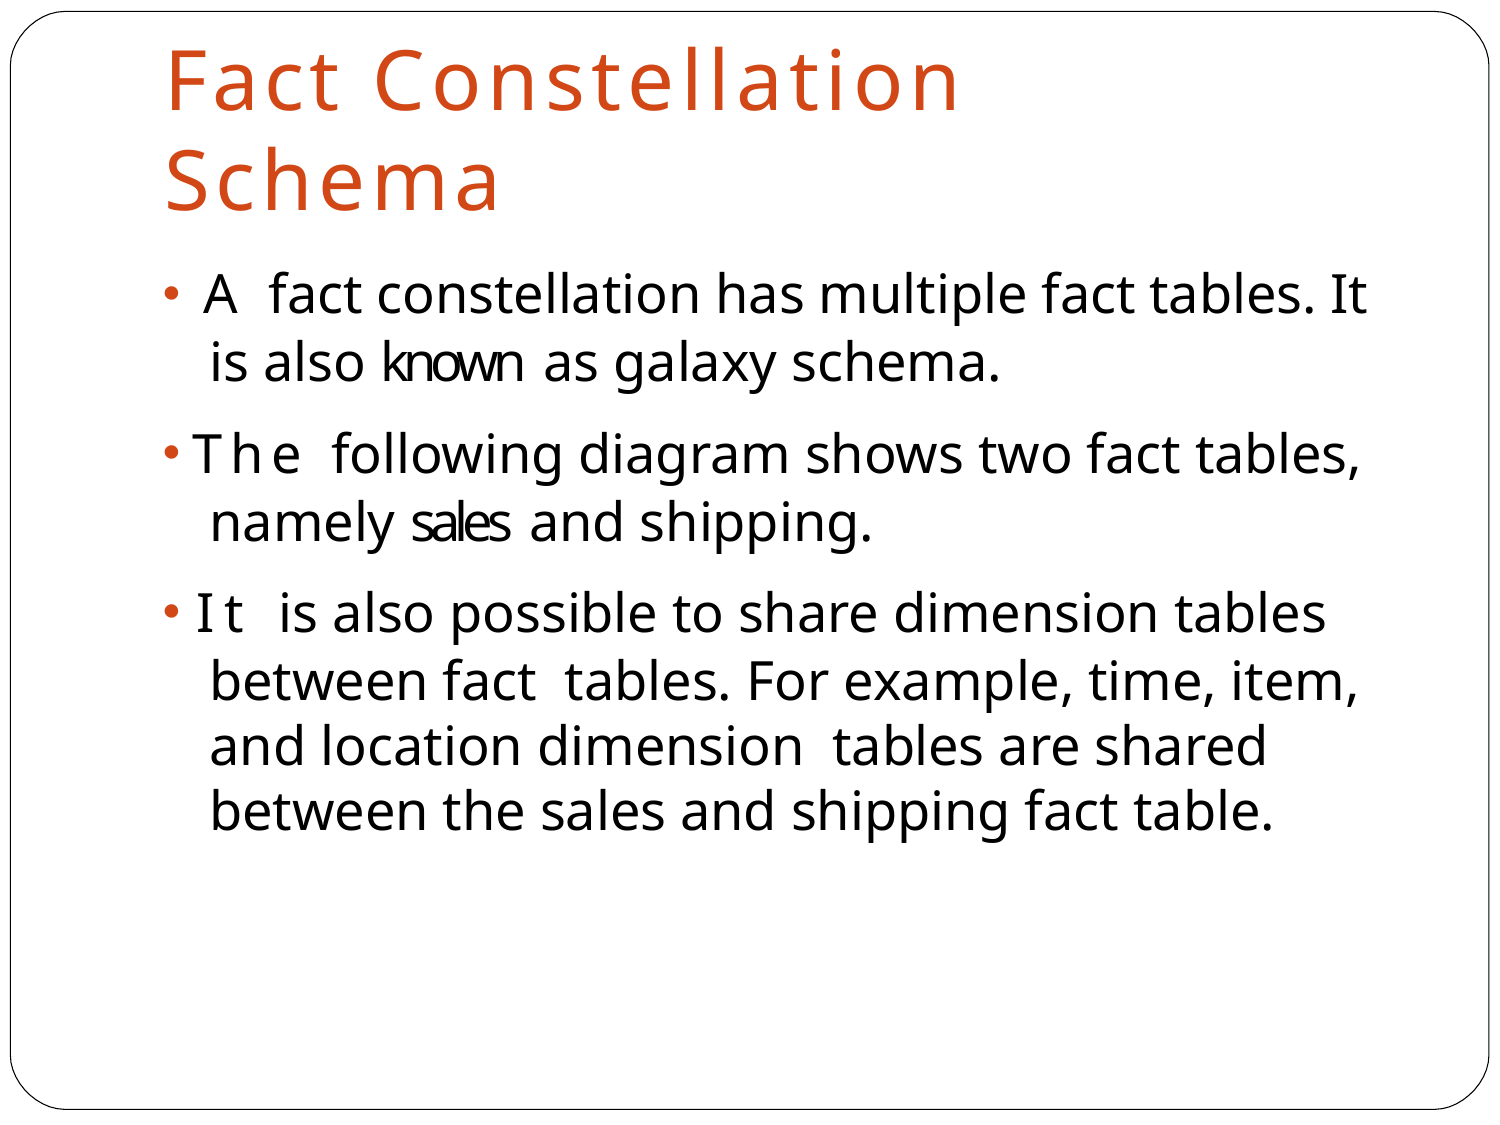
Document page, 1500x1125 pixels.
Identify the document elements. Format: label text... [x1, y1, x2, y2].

list A fact constellation has multiple fact tables. It is also known as galaxy schema. The following diagram shows two fact tables, namely sales and shipping. It is also possible to share dimension tables between fact tables. For example, time, item, and location dimension tables are shared between the sales and shipping fact table. [97, 243, 1403, 883]
title Fact Constellation Schema [162, 25, 1271, 228]
